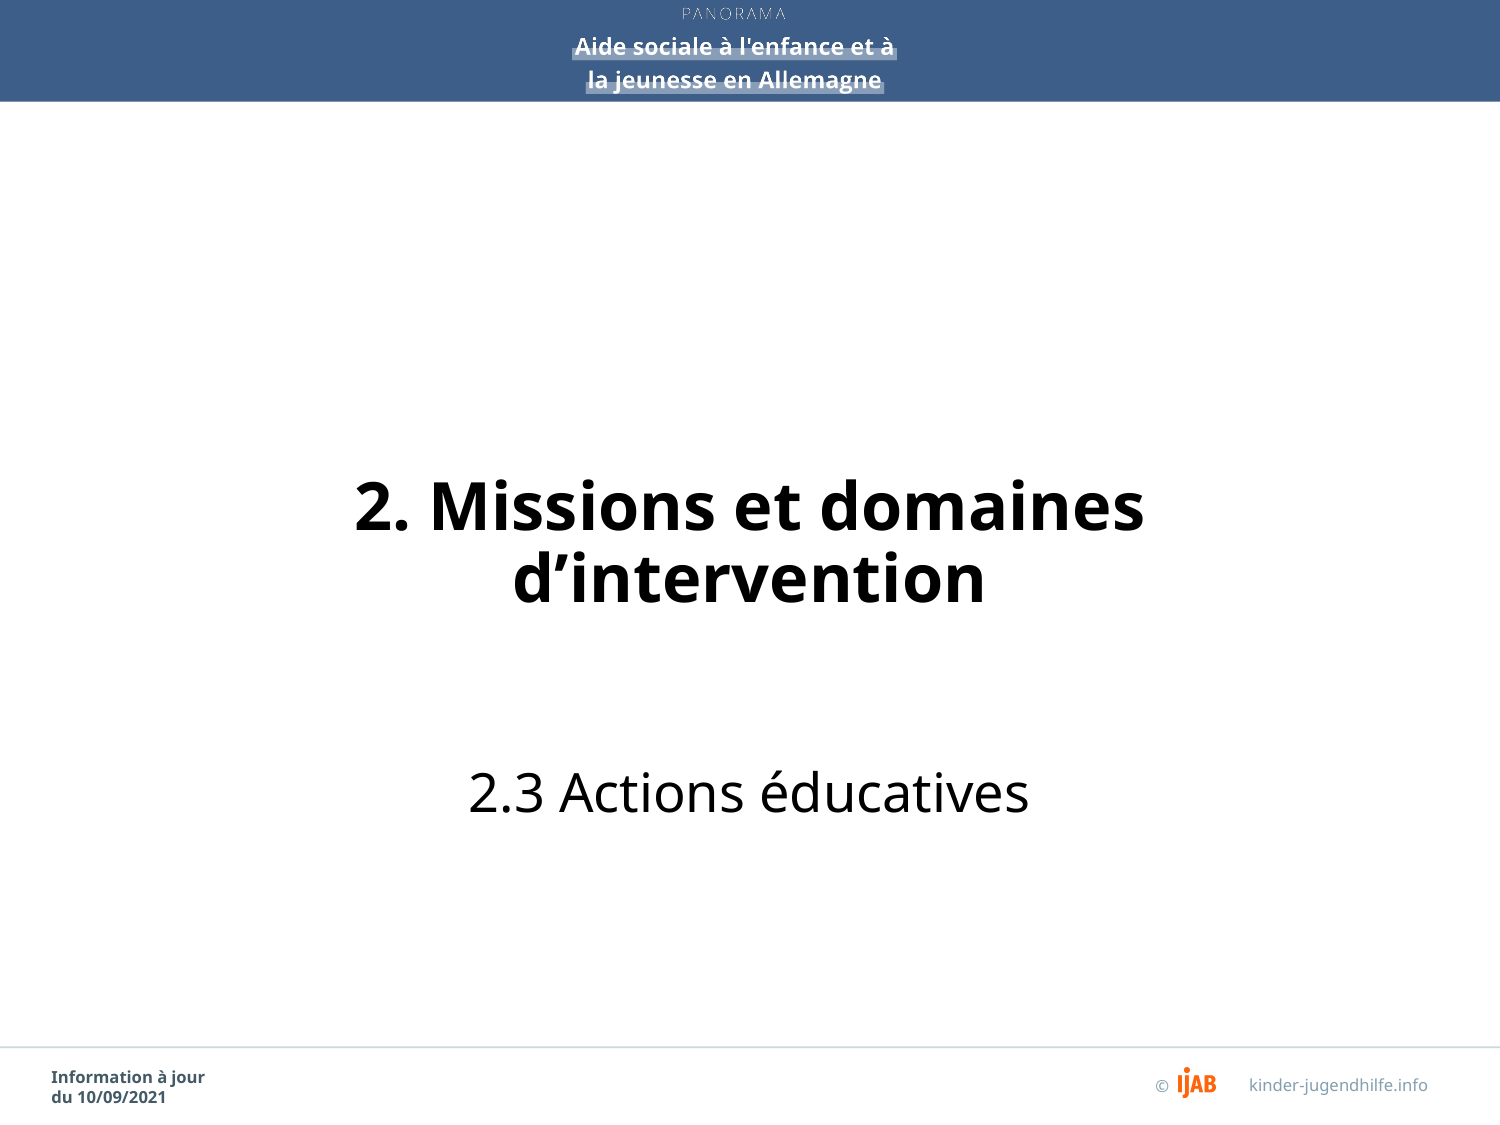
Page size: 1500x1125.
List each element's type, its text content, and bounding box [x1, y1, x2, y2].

subtitle 2.3 Actions éducatives [112, 633, 1388, 851]
picture [572, 7, 897, 94]
picture [1178, 1067, 1216, 1098]
title 2. Missions et domaines d’intervention [112, 251, 1388, 625]
